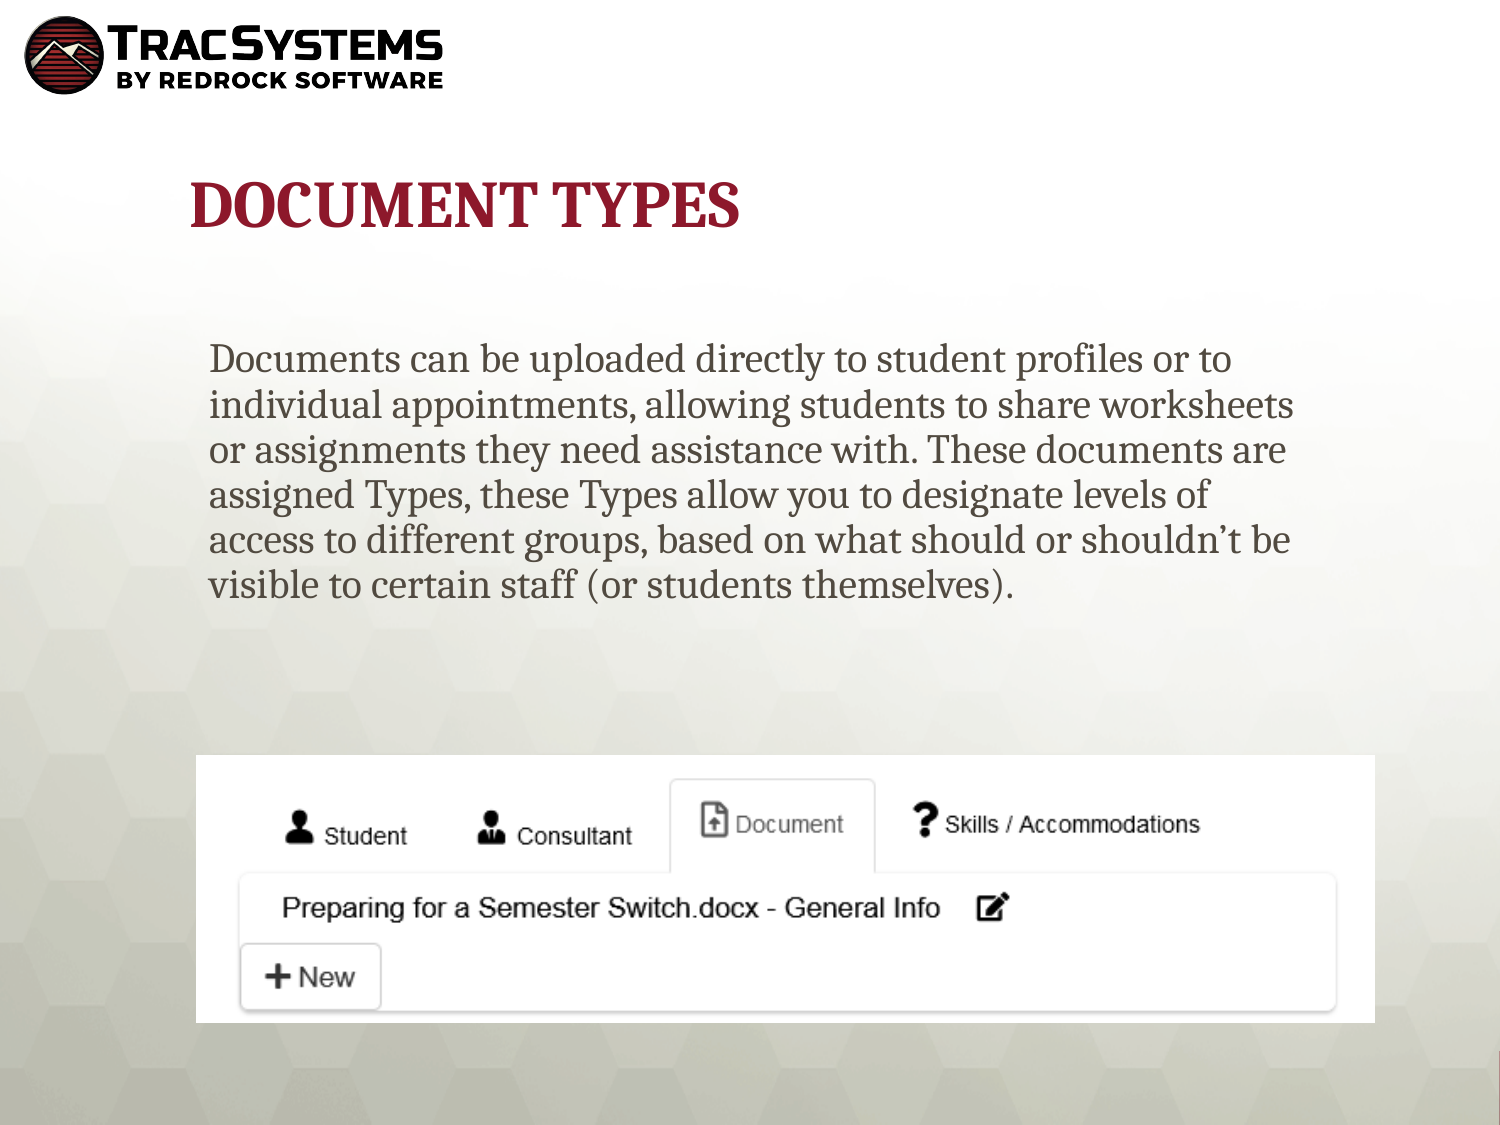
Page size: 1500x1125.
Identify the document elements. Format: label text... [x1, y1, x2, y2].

picture [21, 13, 448, 97]
picture [0, 124, 1500, 1125]
list Documents can be uploaded directly to student profiles or to individual appointments, allowing students to share worksheets or assignments they need assistance with. These documents are assigned Types, these Types allow you to designate levels of access to different groups, based on what should or shouldn’t be visible to certain staff (or students themselves). [186, 329, 1314, 711]
title Document Types [159, 89, 1341, 250]
